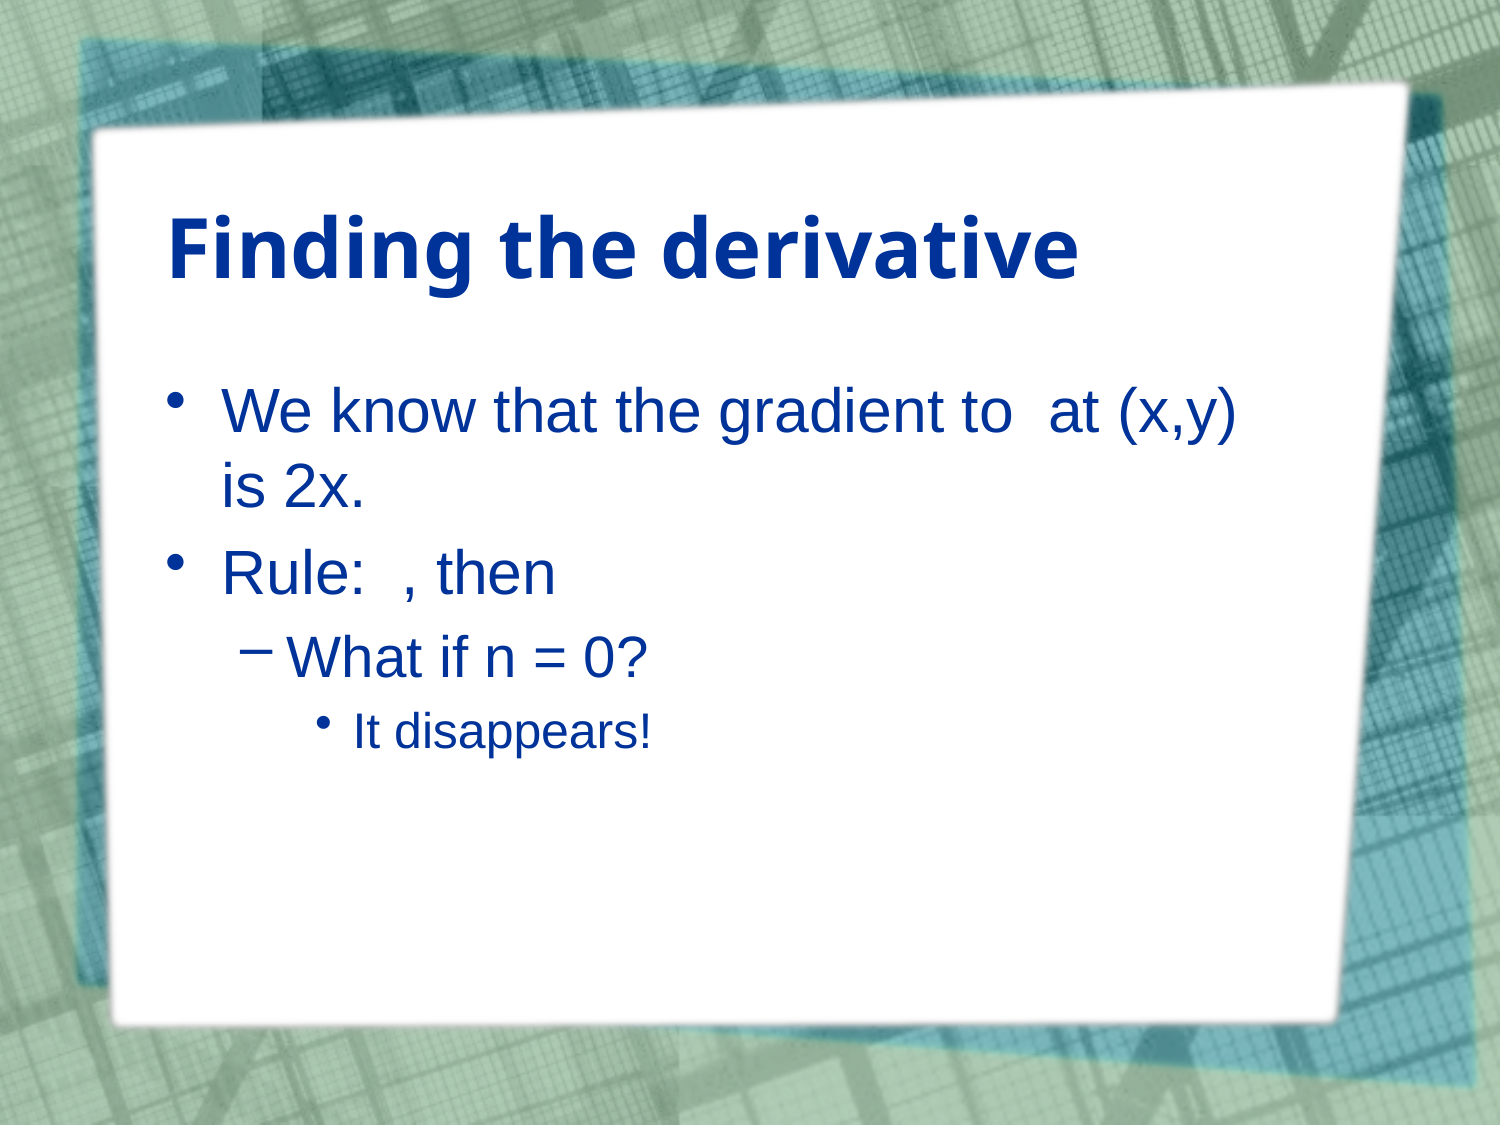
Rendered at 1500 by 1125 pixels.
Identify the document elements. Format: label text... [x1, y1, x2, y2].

title Finding the derivative [150, 137, 1300, 353]
picture [0, 0, 1500, 1125]
